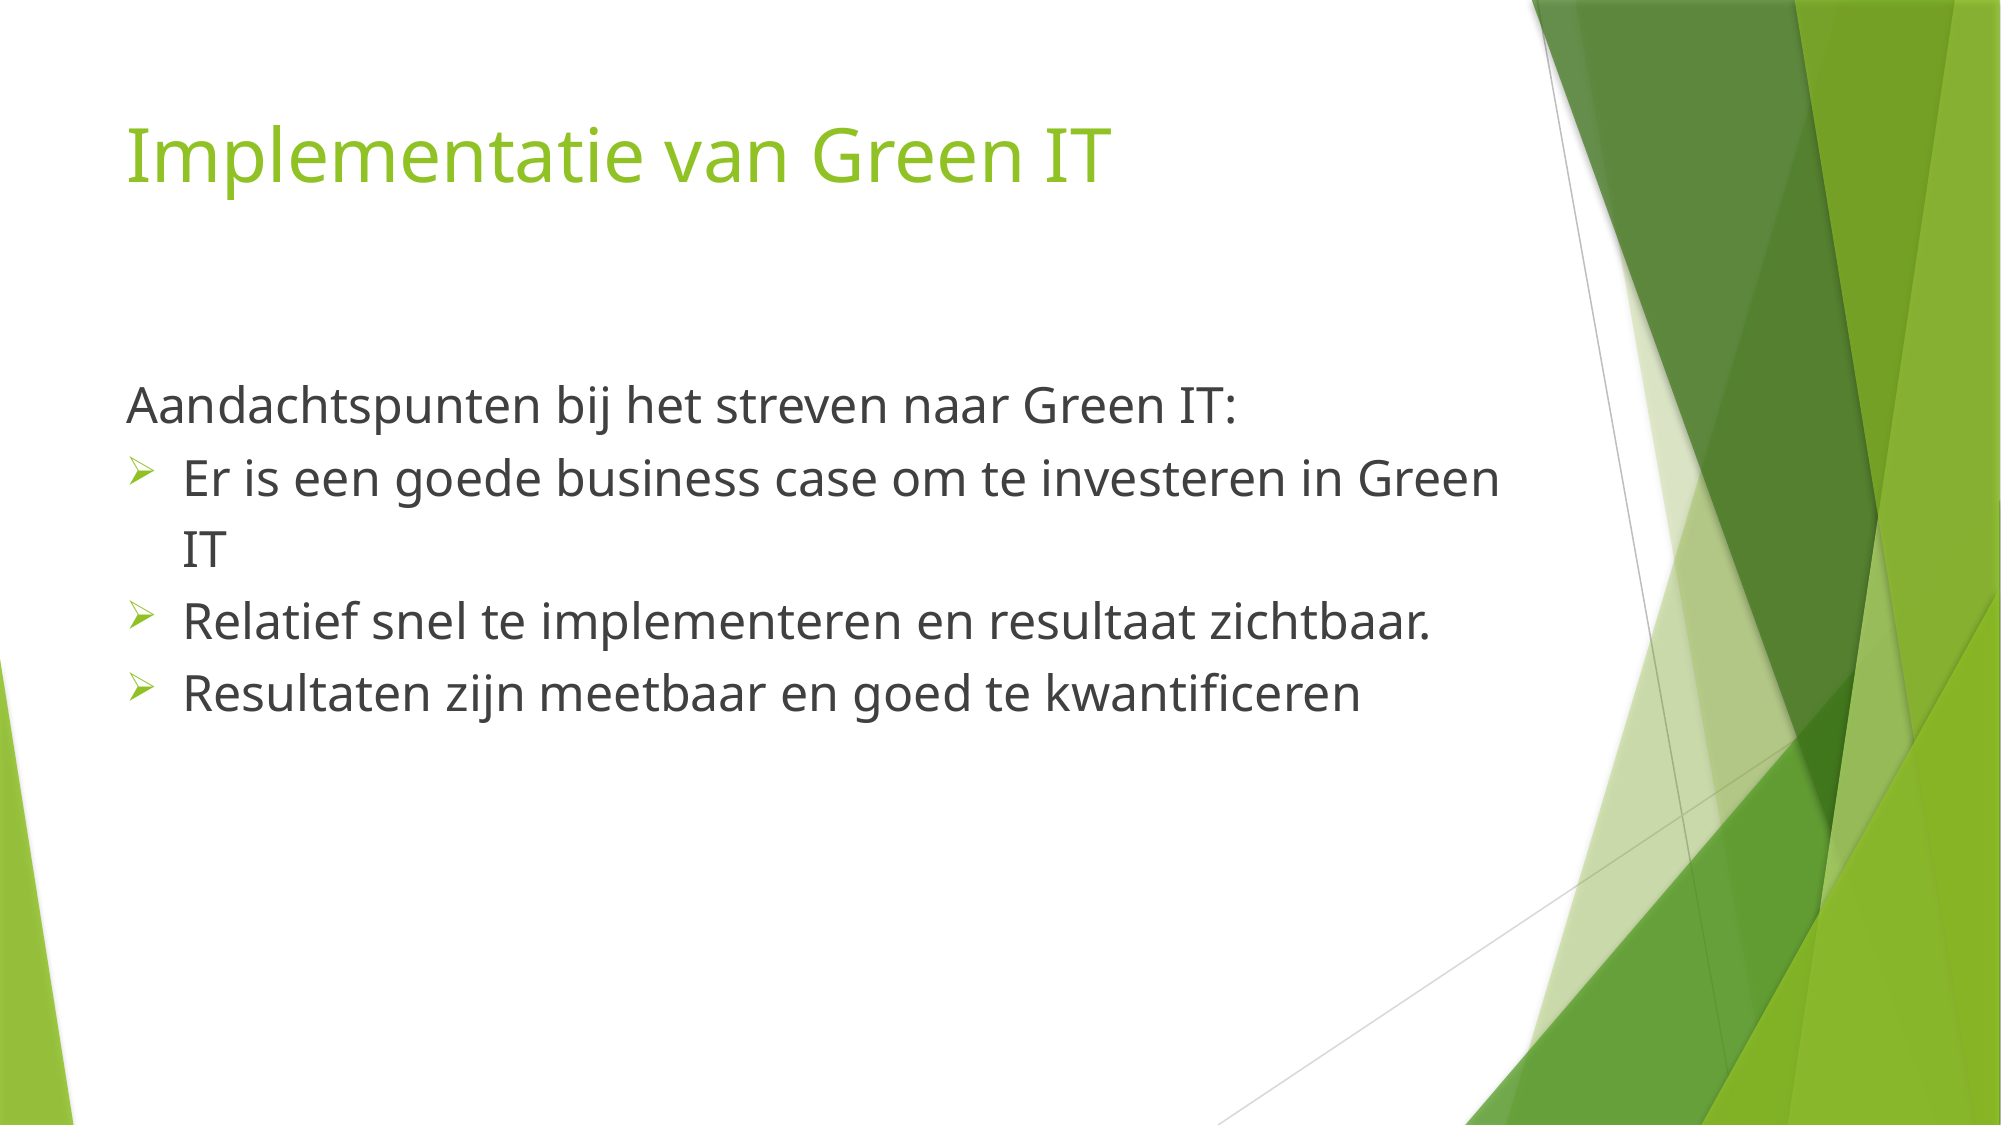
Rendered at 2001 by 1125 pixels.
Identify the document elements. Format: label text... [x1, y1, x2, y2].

list Aandachtspunten bij het streven naar Green IT: Er is een goede business case om te investeren in Green IT Relatief snel te implementeren en resultaat zichtbaar. Resultaten zijn meetbaar en goed te kwantificeren [111, 354, 1522, 992]
title Implementatie van Green IT [111, 99, 1522, 317]
